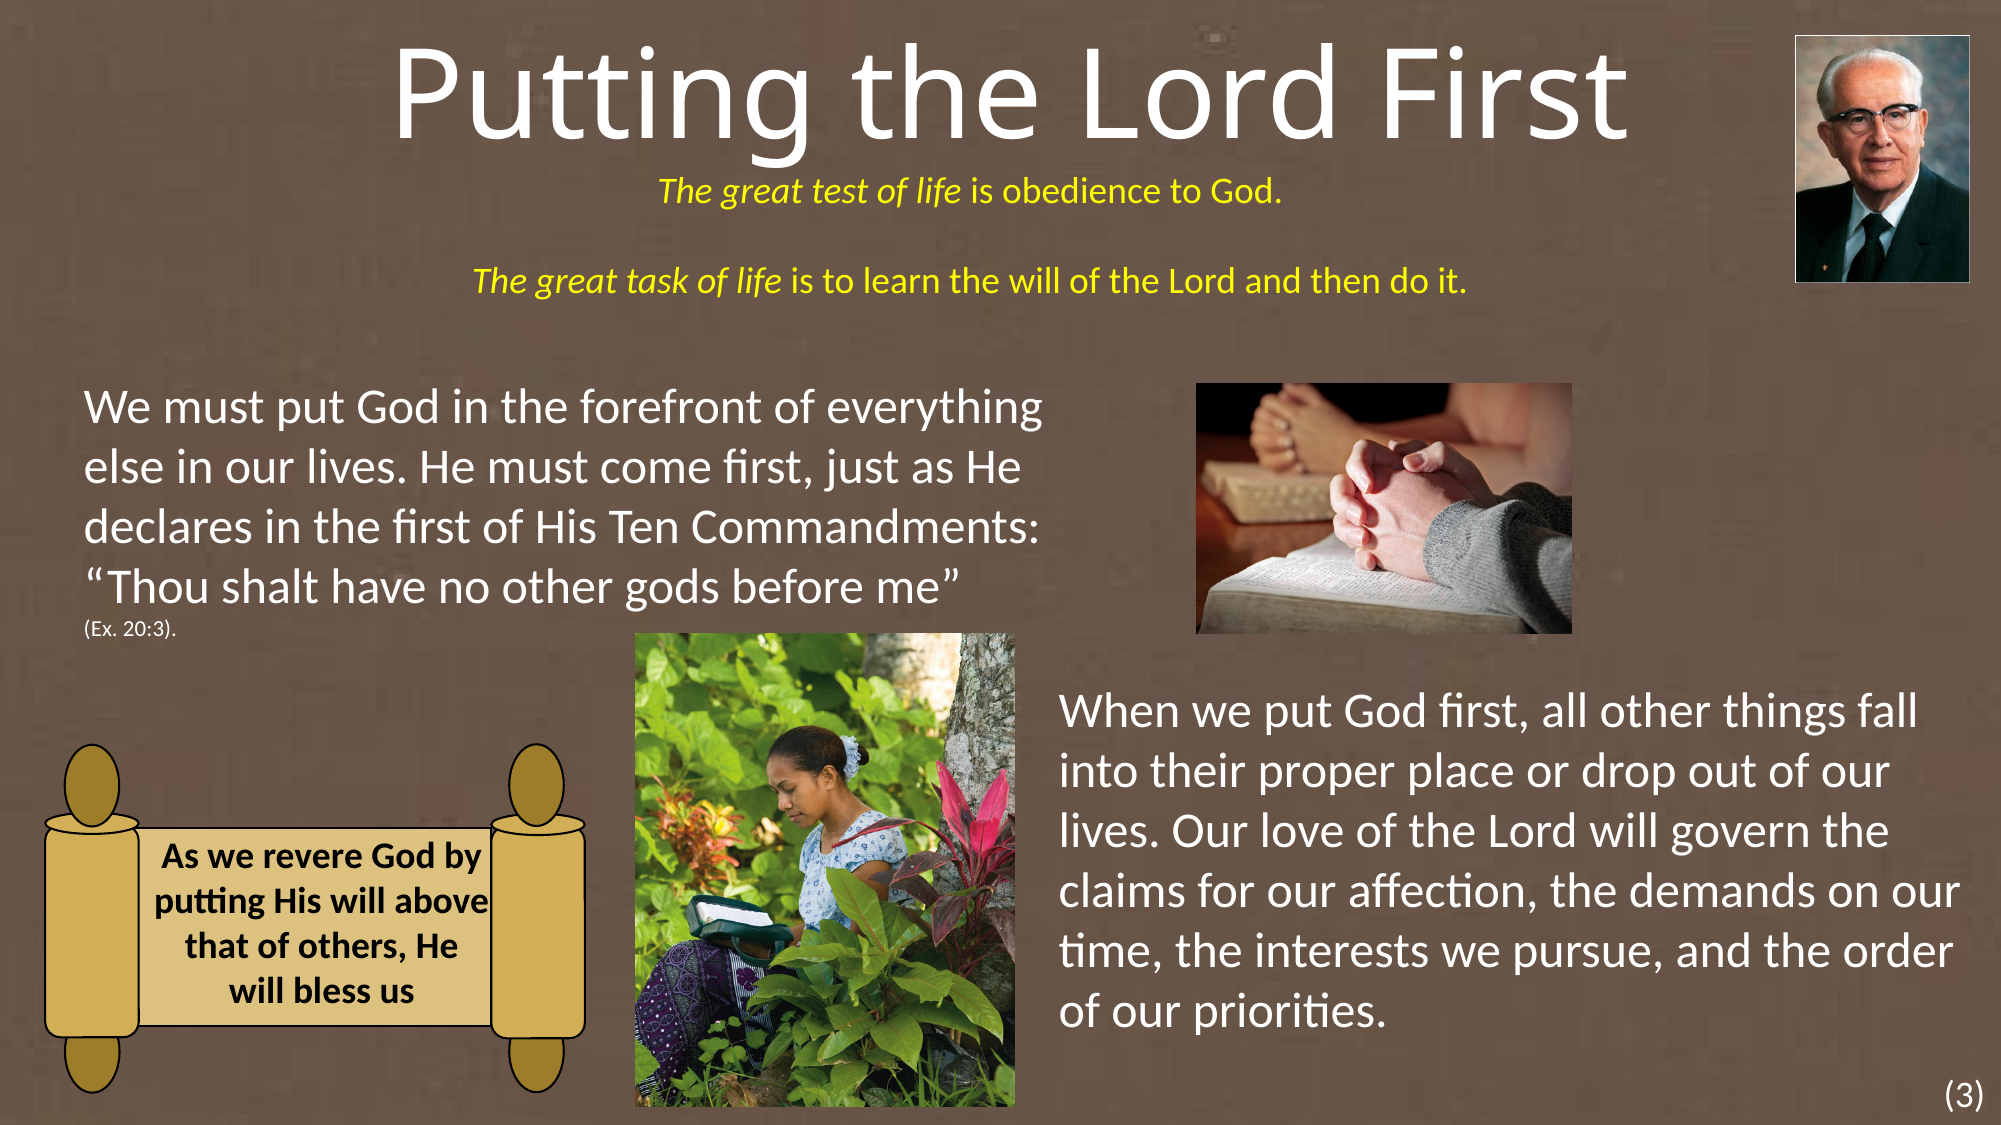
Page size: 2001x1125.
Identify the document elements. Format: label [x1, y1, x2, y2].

text_box [45, 744, 585, 1093]
picture [0, 0, 2001, 1125]
